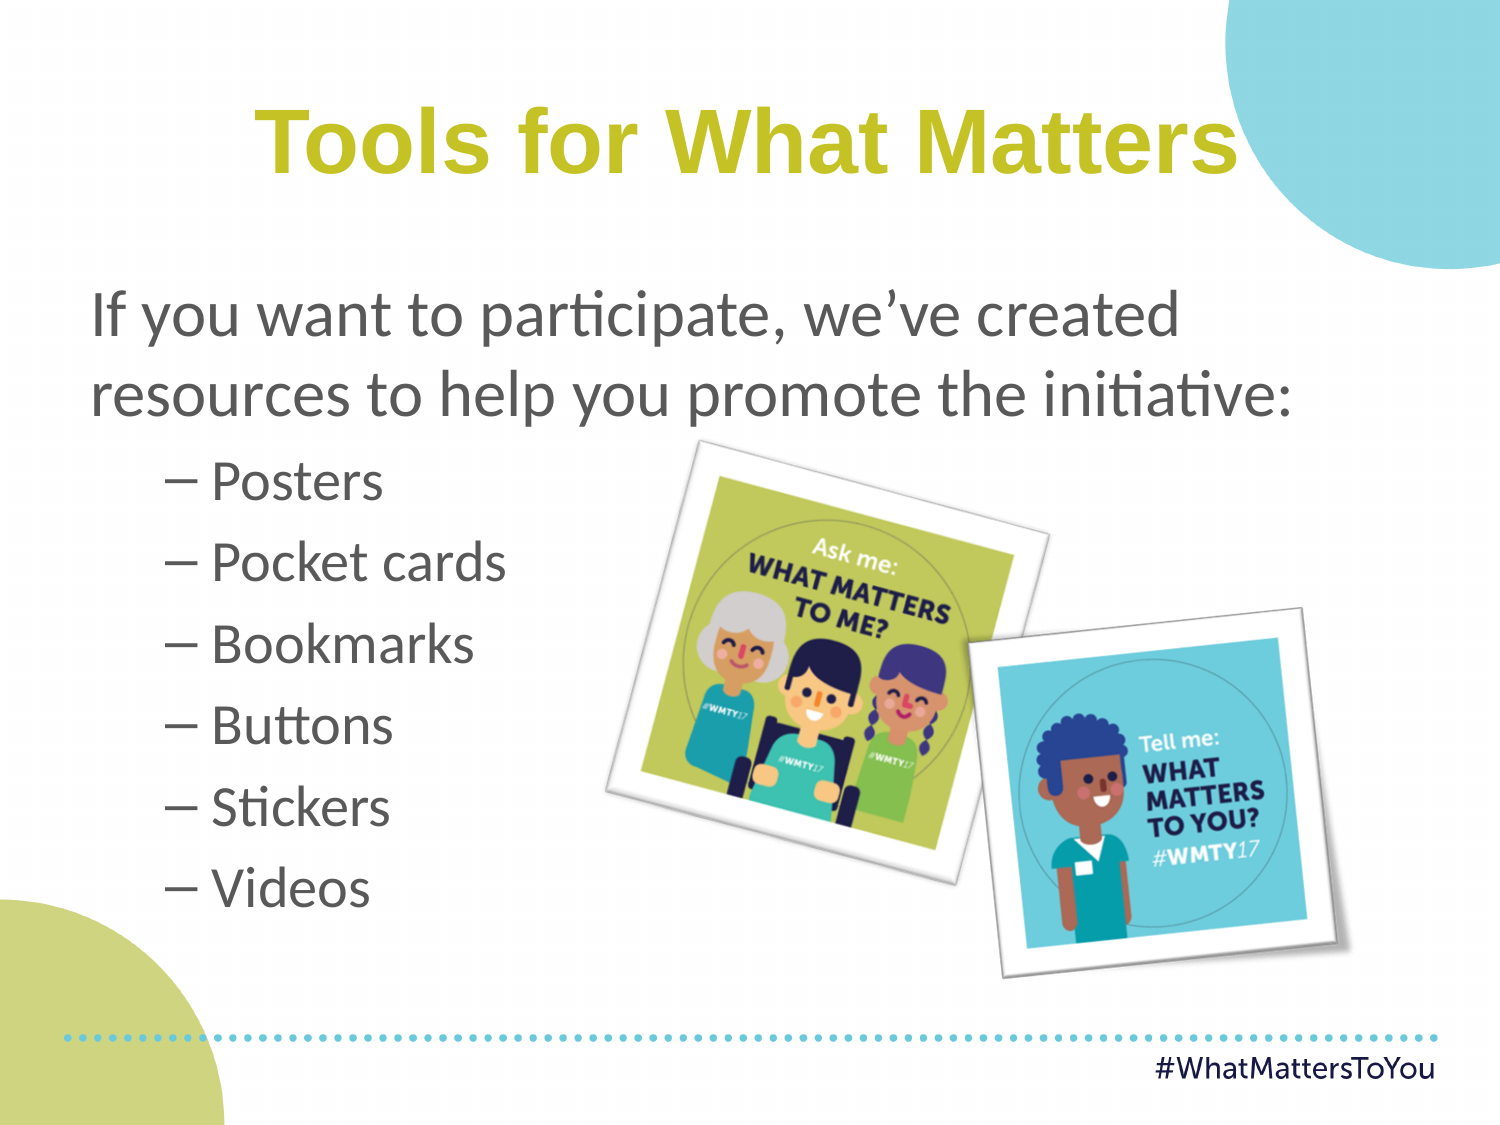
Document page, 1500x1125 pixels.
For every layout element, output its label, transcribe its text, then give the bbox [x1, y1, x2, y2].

list If you want to participate, we’ve created resources to help you promote the initiative: Posters Pocket cards Bookmarks Buttons Stickers Videos [75, 262, 1425, 1005]
picture [0, 0, 1500, 1125]
text_box Tools for What Matters [73, 42, 1424, 231]
